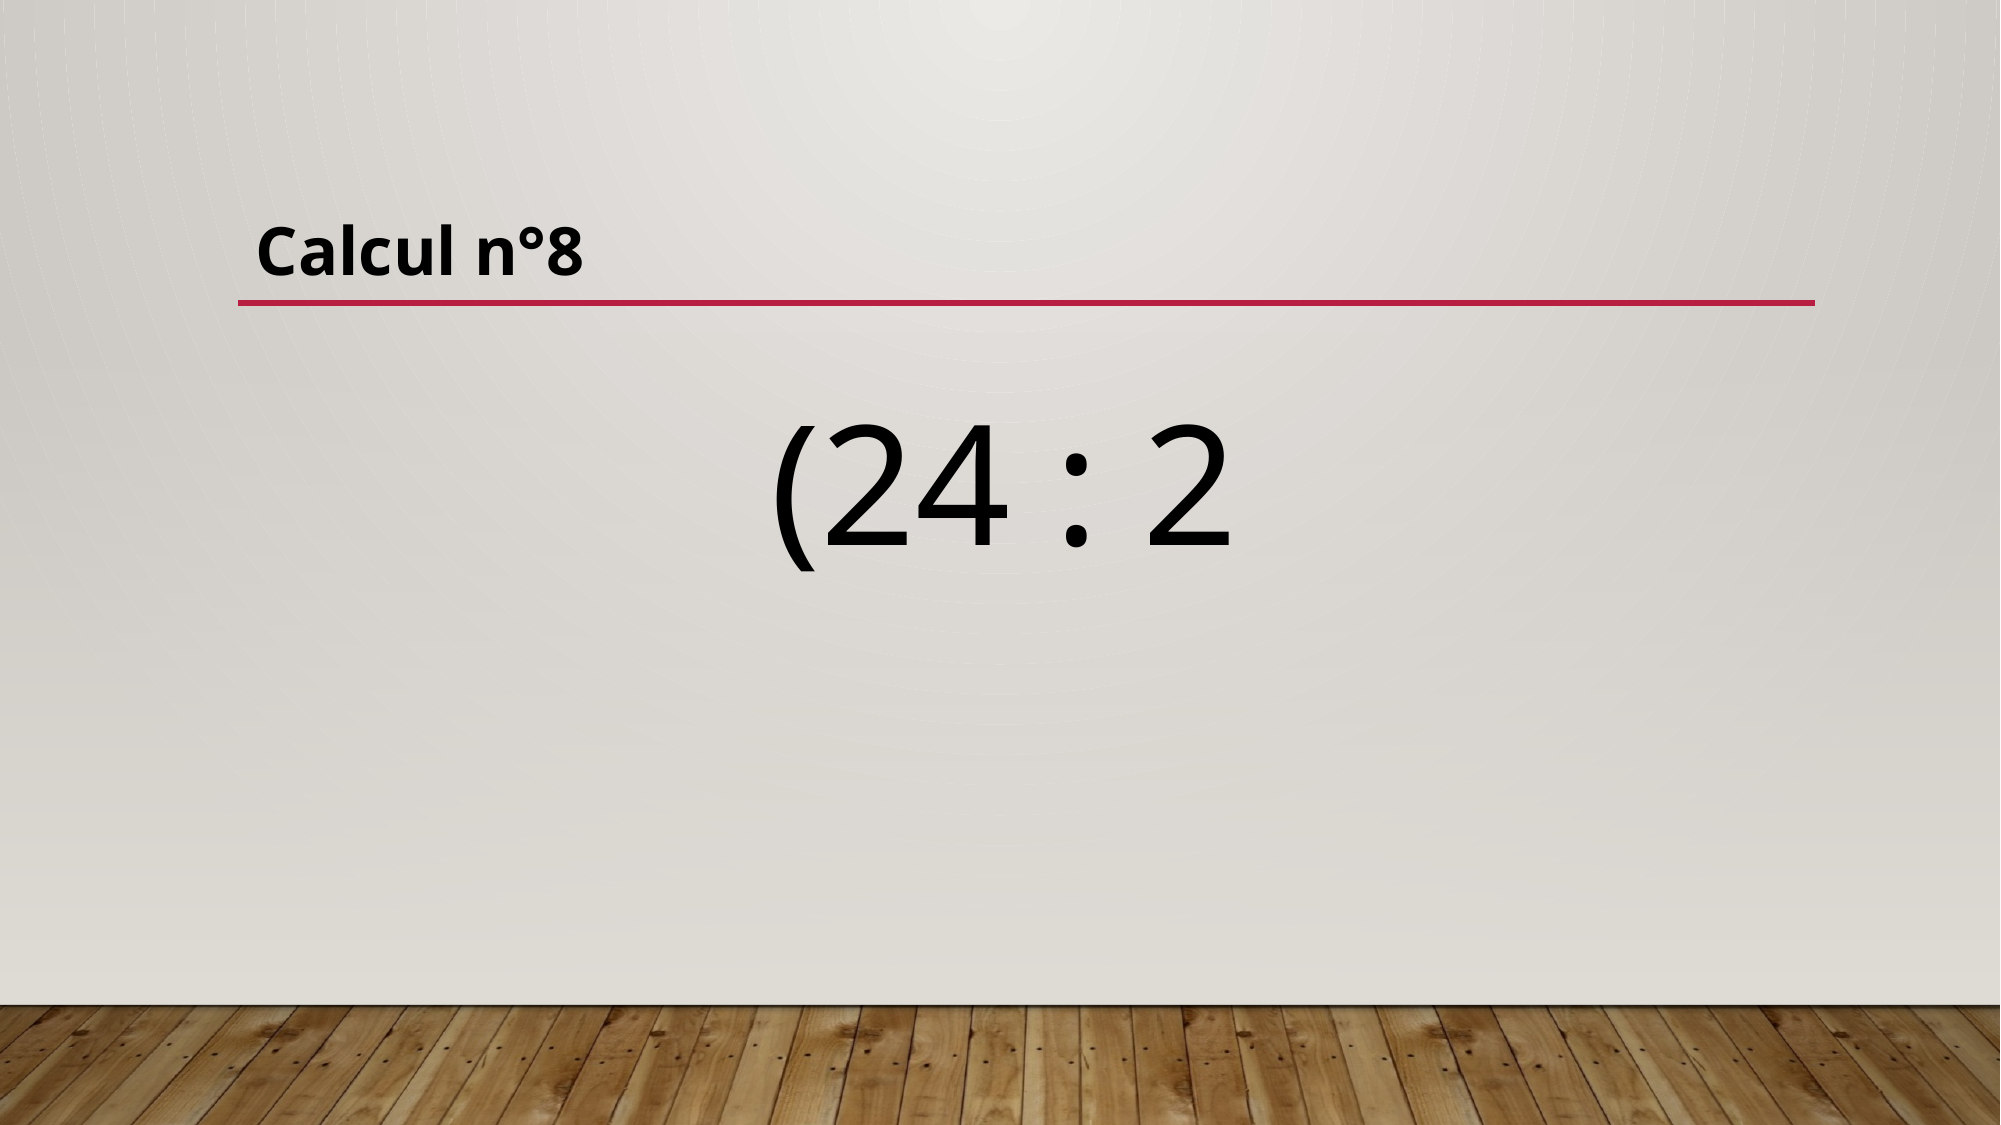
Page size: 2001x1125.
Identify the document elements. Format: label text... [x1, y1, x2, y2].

picture [0, 1005, 2000, 1125]
text_box Calcul n°8 [241, 201, 701, 297]
